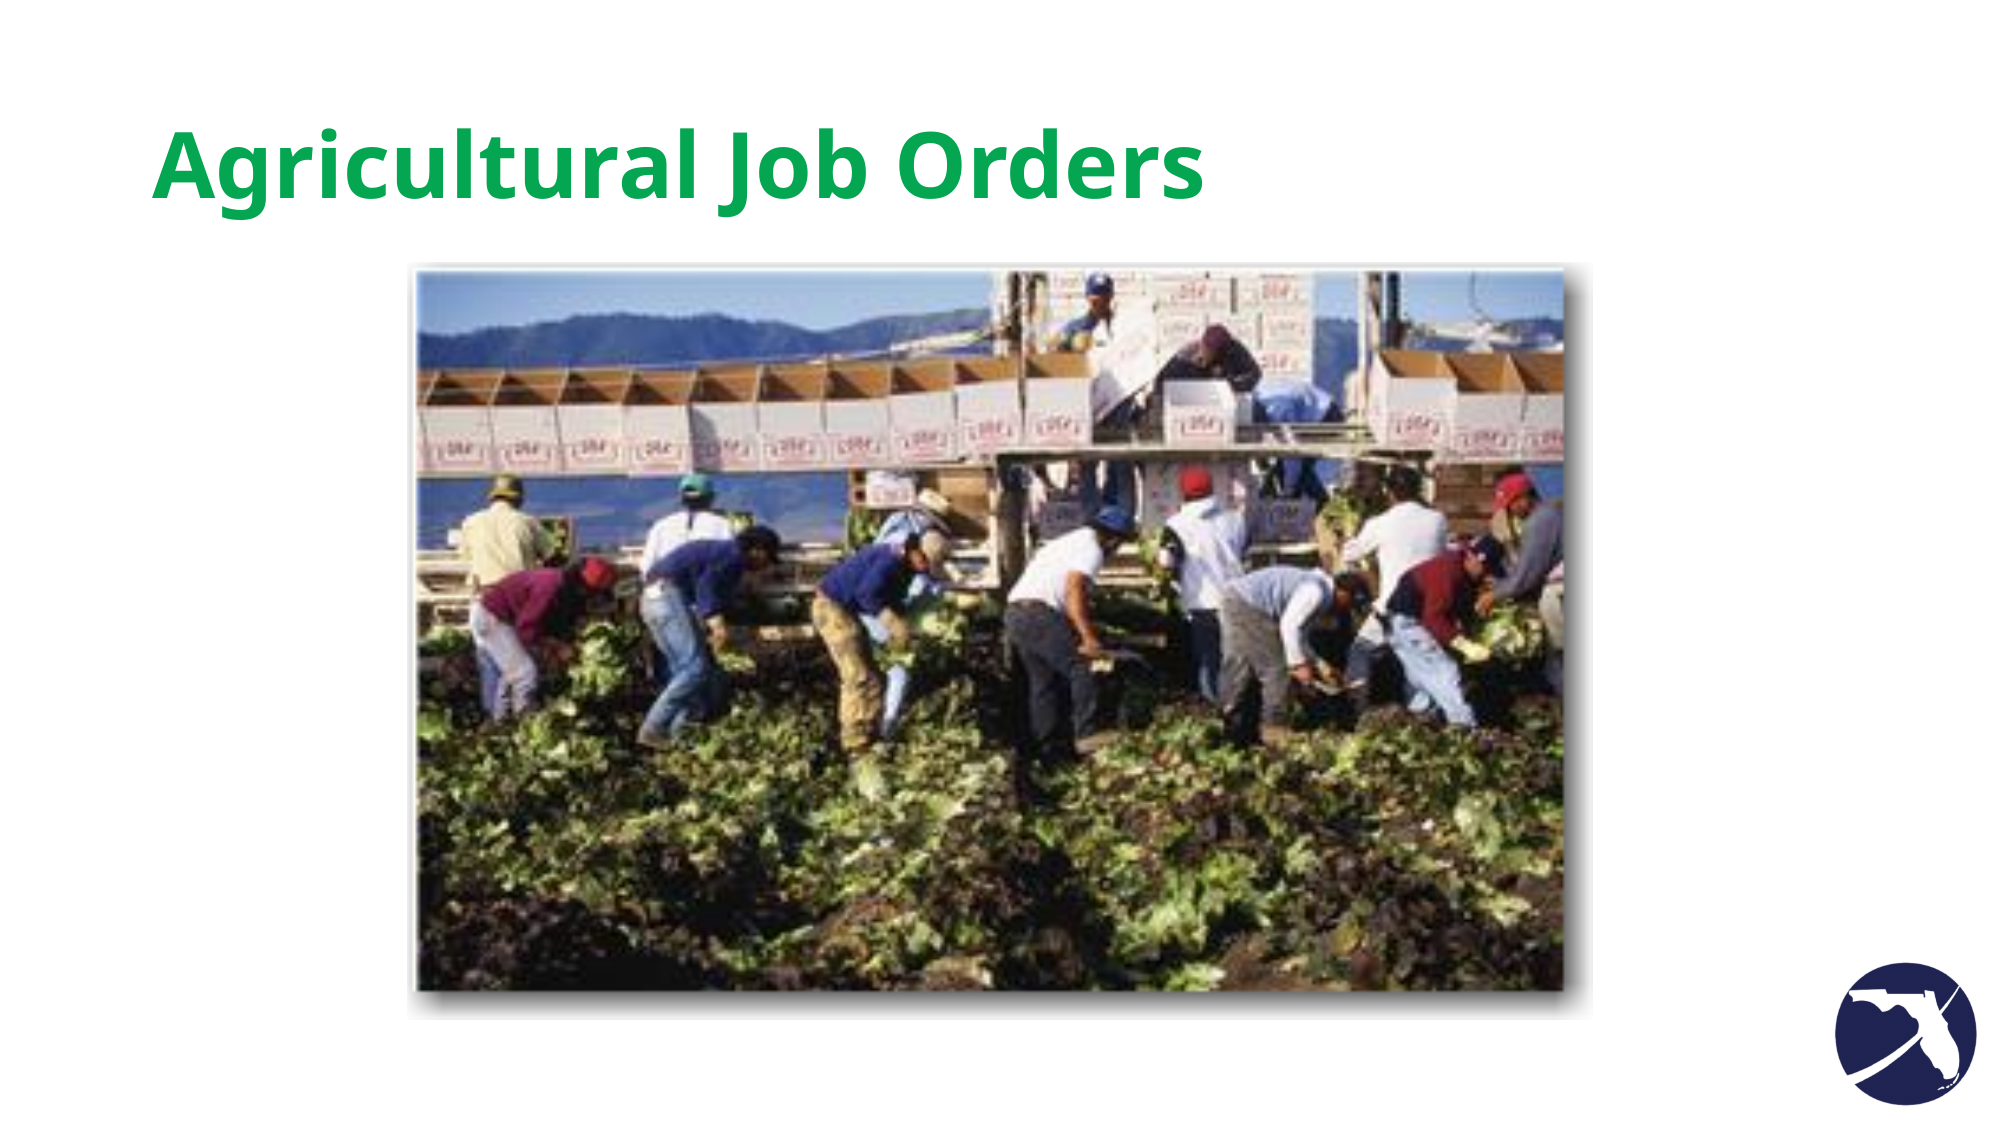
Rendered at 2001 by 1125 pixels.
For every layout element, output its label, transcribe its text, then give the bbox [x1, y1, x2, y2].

picture [1834, 961, 1979, 1109]
title Agricultural Job Orders [137, 59, 1863, 278]
picture [407, 262, 1593, 1020]
